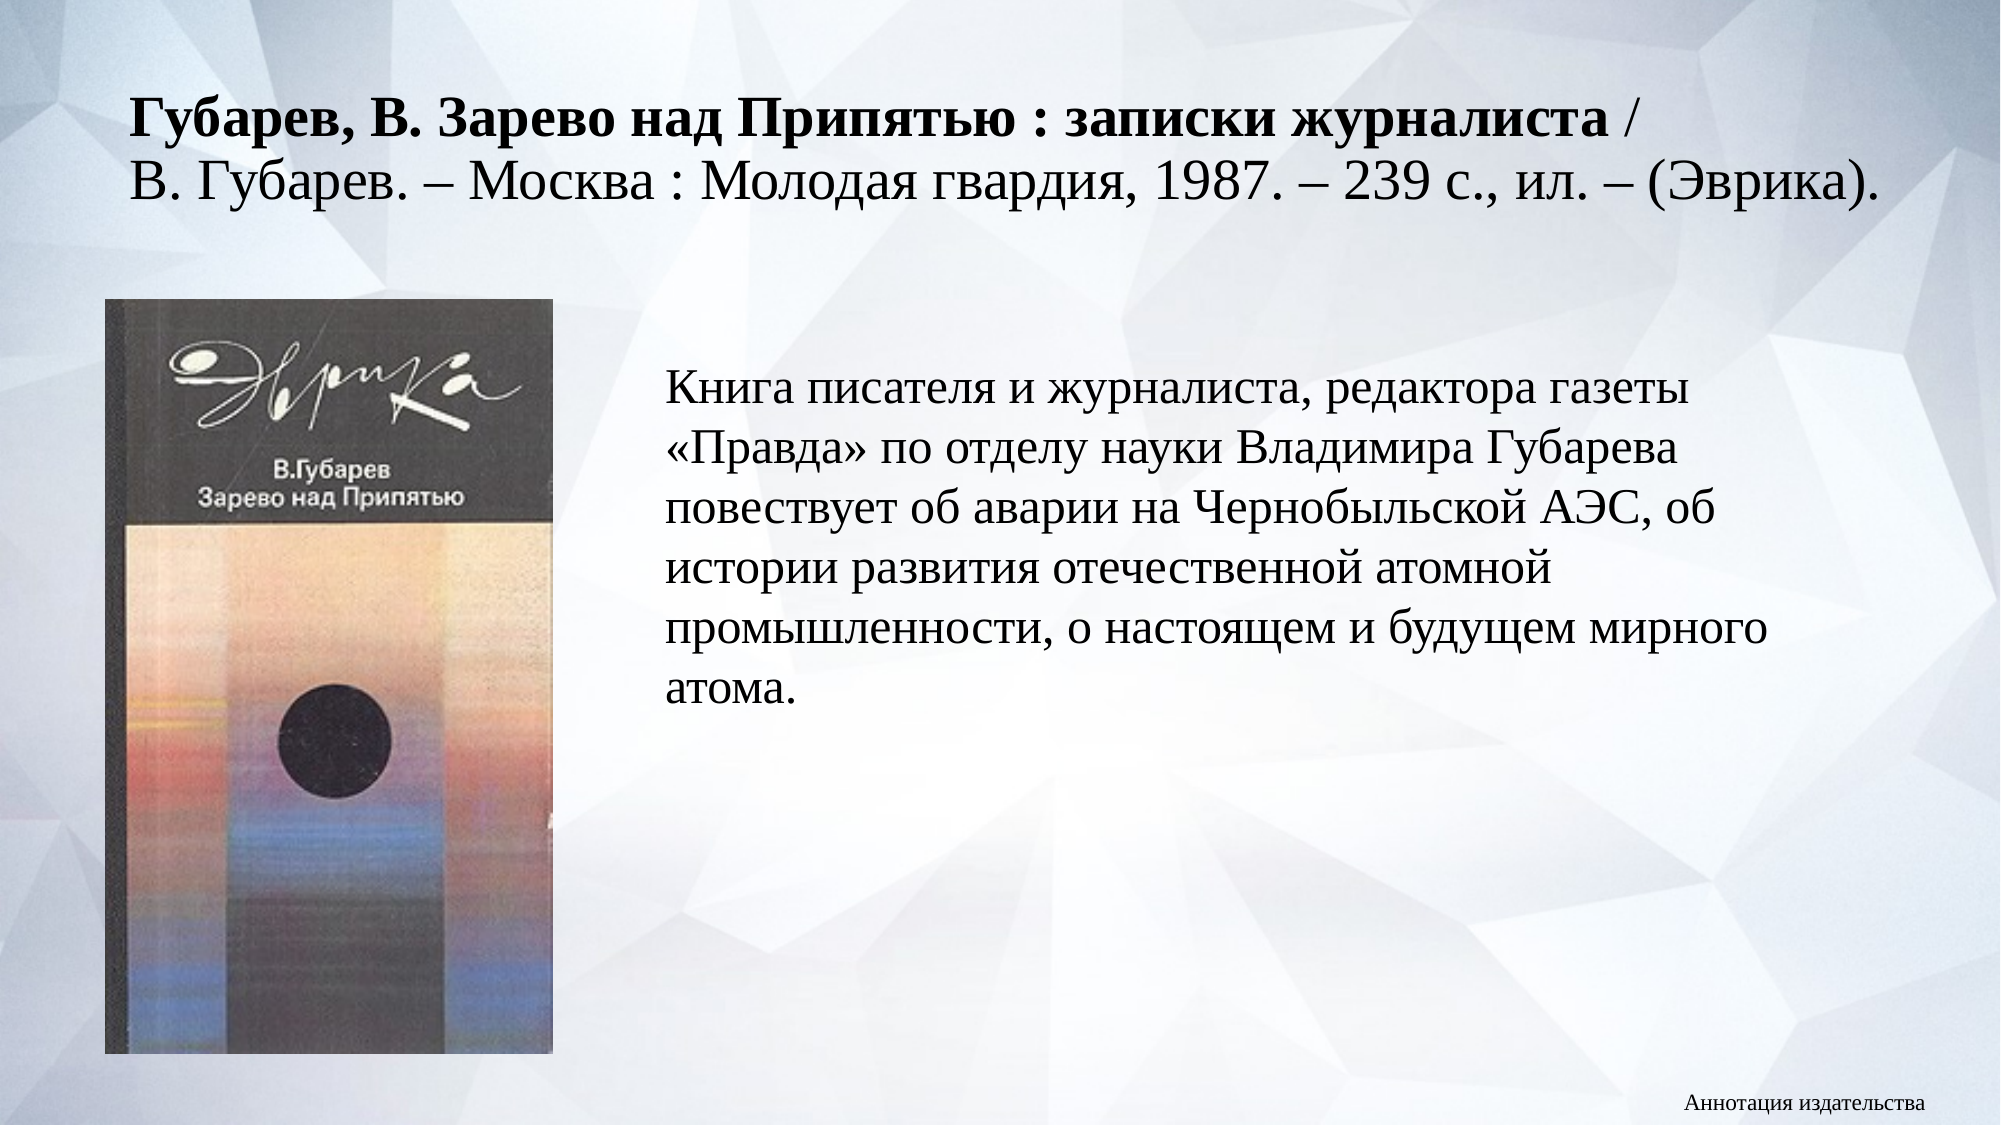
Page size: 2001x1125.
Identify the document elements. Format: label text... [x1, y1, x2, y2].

text_box Аннотация издательства [1568, 1077, 2000, 1125]
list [105, 299, 553, 1054]
picture [0, 0, 2001, 1125]
title Губарев, В. Зарево над Припятью : записки журналиста / В. Губарев. – Москва : Молодая гвардия, 1987. – 239 с., ил. – (Эврика). [114, 33, 1929, 265]
text_box Книга писателя и журналиста, редактора газеты «Правда» по отделу науки Владимира Губарева повествует об аварии на Чернобыльской АЭС, об истории развития отечественной атомной промышленности, о настоящем и будущем мирного атома. [650, 345, 1913, 721]
